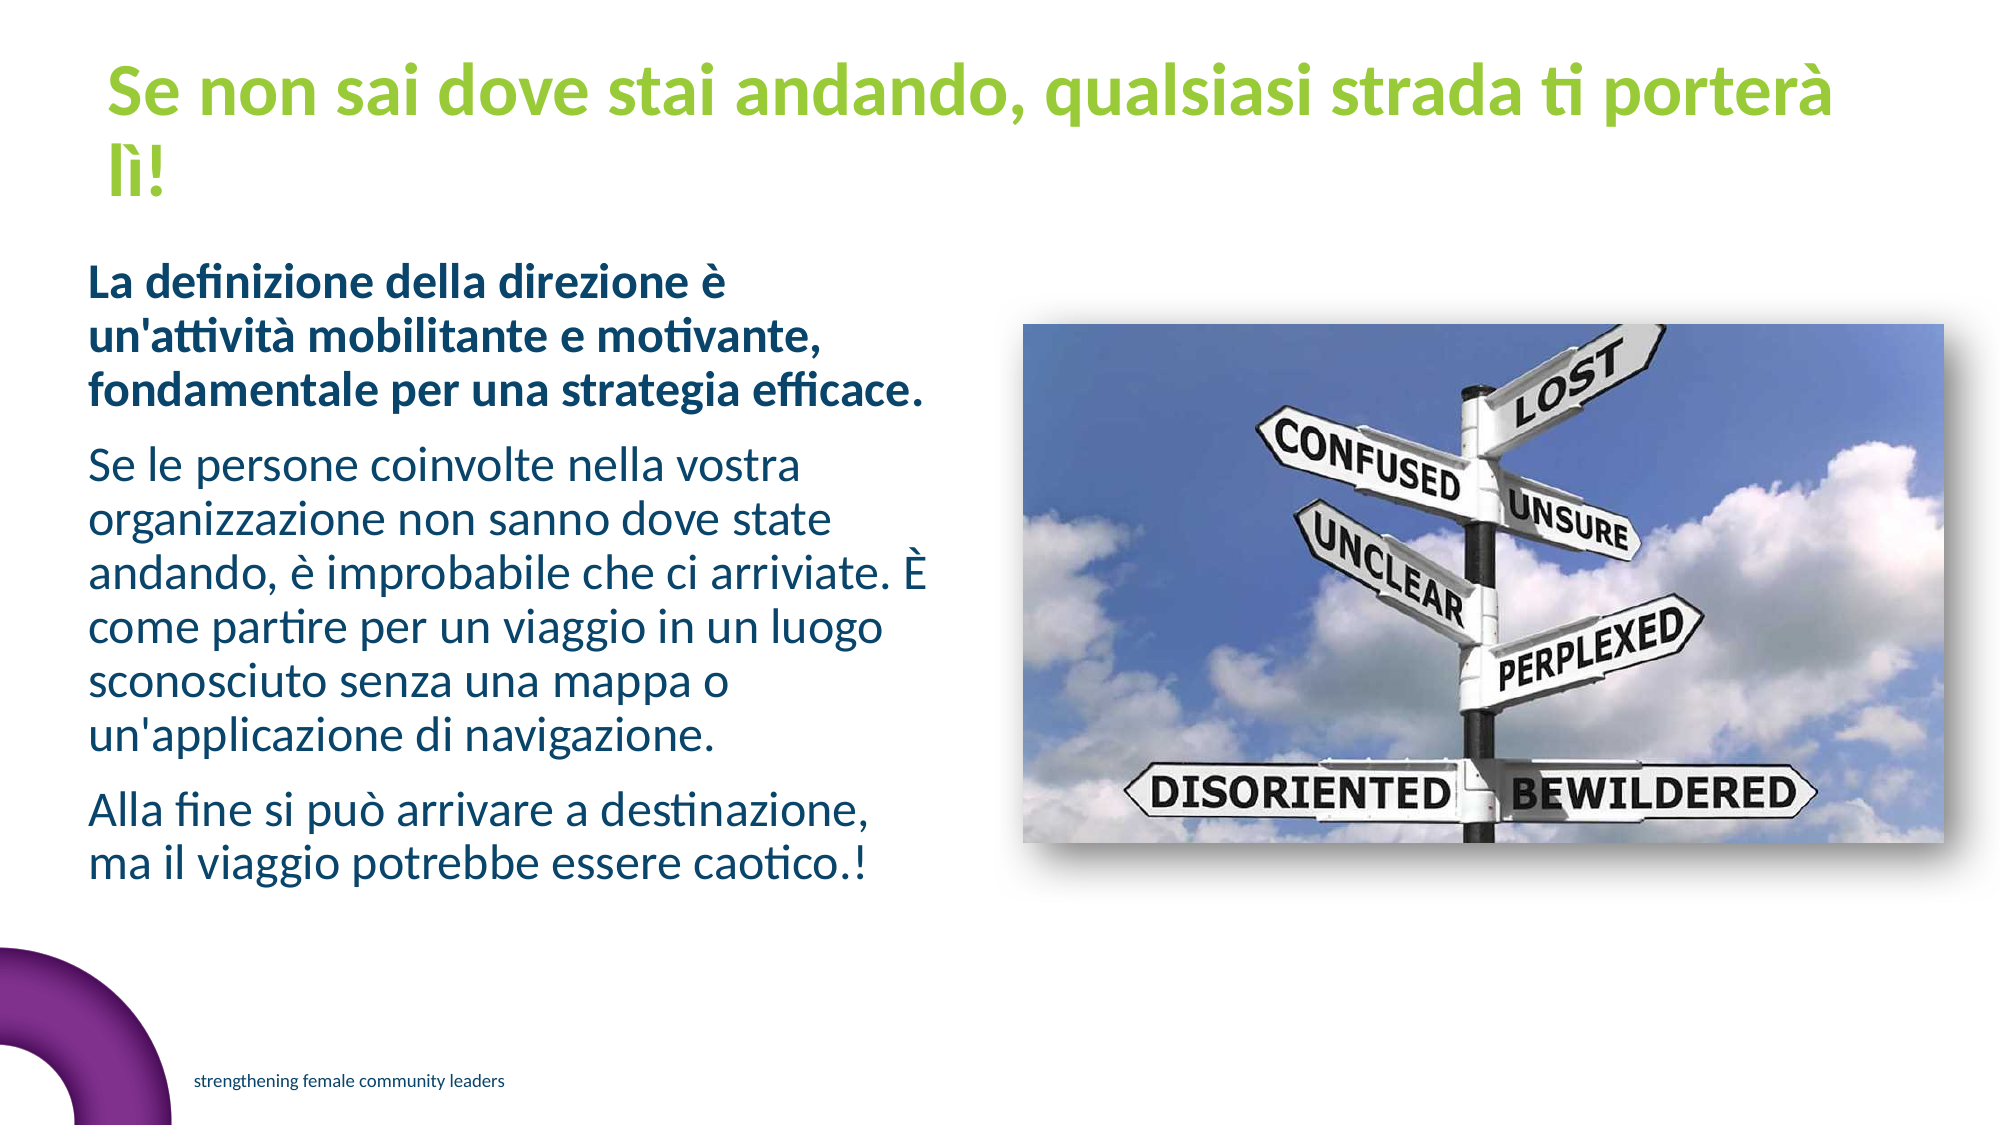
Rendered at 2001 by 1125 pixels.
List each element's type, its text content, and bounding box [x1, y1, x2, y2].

picture [1023, 324, 1944, 843]
picture [0, 937, 189, 1125]
list Se non sai dove stai andando, qualsiasi strada ti porterà lì! [92, 42, 1893, 240]
list La definizione della direzione è un'attività mobilitante e motivante, fondamentale per una strategia efficace. Se le persone coinvolte nella vostra organizzazione non sanno dove state andando, è improbabile che ci arriviate. È come partire per un viaggio in un luogo sconosciuto senza una mappa o un'applicazione di navigazione. Alla fine si può arrivare a destinazione, ma il viaggio potrebbe essere caotico.! [73, 247, 957, 1097]
